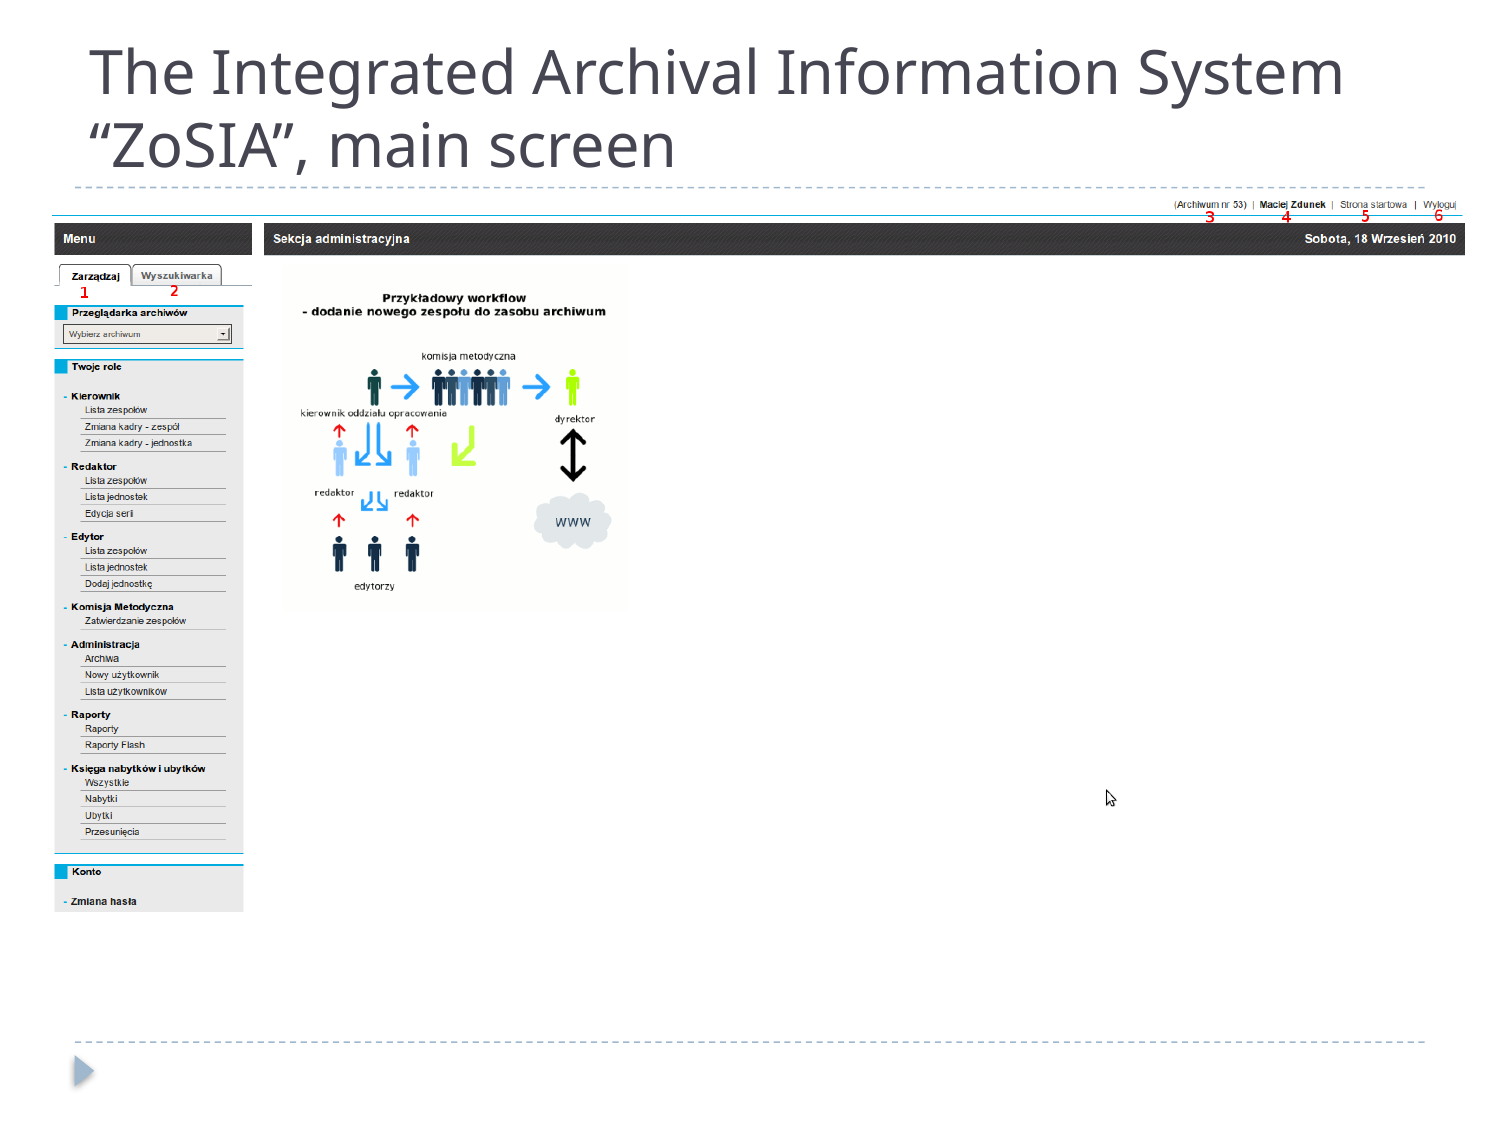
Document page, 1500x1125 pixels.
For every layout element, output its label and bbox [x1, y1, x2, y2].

text_box [25, 0, 1500, 549]
picture [41, 196, 1470, 912]
